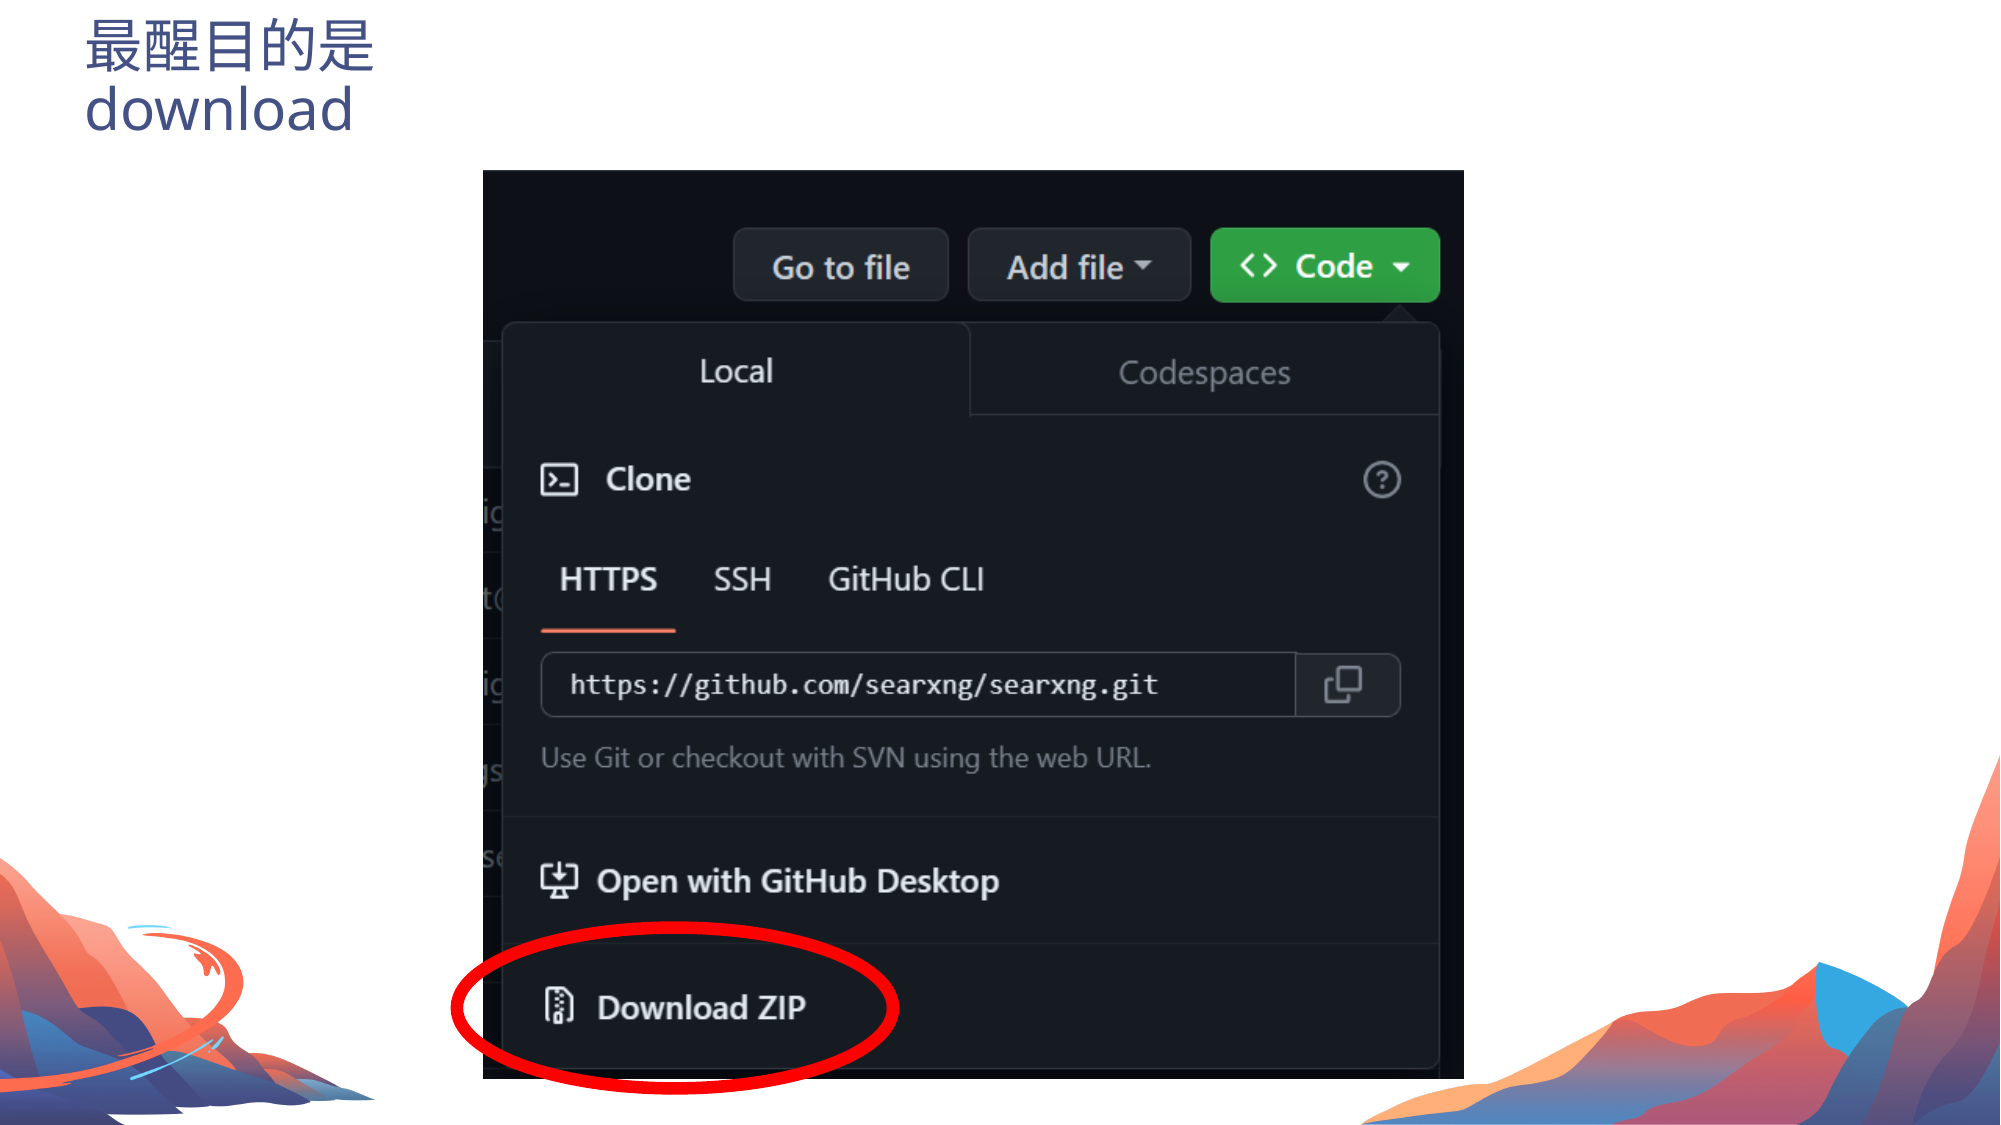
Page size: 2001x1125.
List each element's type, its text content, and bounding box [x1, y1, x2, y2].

text_box [567, 1079, 783, 1090]
picture [483, 170, 2000, 1125]
text_box 最醒目的是download [69, 0, 675, 161]
picture [0, 850, 375, 1125]
text_box [455, 968, 483, 1048]
